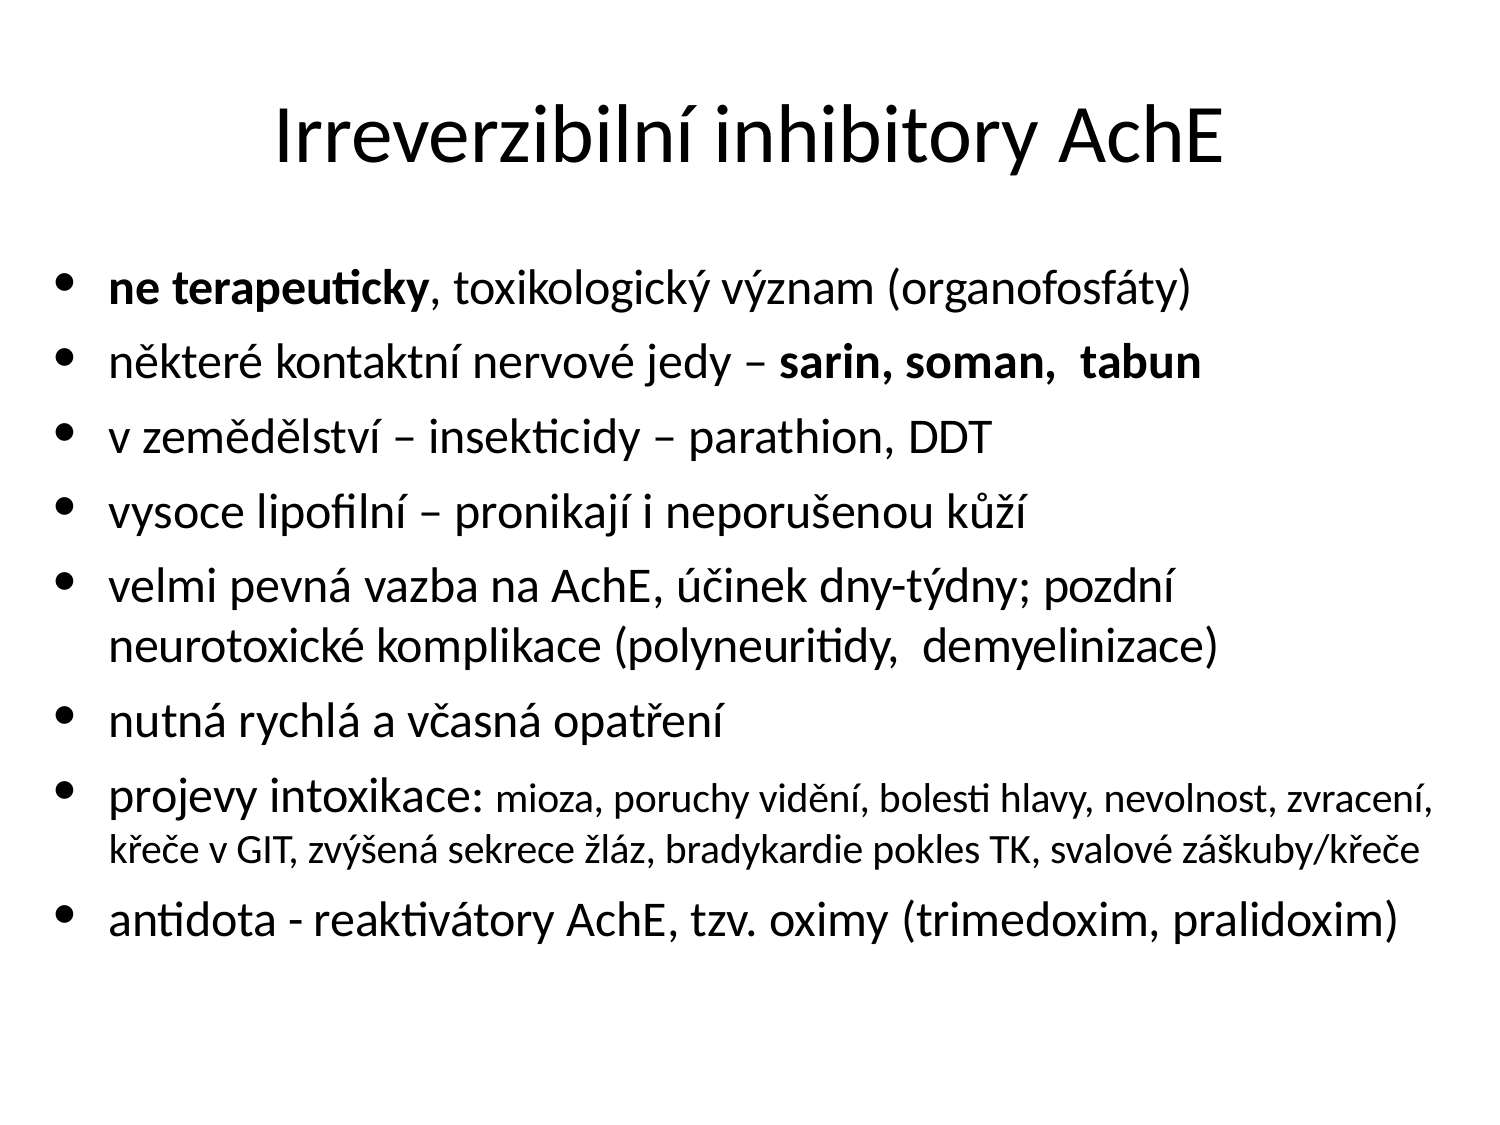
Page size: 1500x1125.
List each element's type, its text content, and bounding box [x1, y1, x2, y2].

title Irreverzibilní inhibitory AchE [179, 76, 1318, 237]
text_box ne terapeuticky, toxikologický význam (organofosfáty) některé kontaktní nervové jedy – sarin, soman, tabun v zemědělství – insekticidy – parathion, DDT vysoce lipofilní – pronikají i neporušenou kůží velmi pevná vazba na AchE, účinek dny-týdny; pozdní neurotoxické komplikace (polyneuritidy, demyelinizace) nutná rychlá a včasná opatření projevy intoxikace: mioza, poruchy vidění, bolesti hlavy, nevolnost, zvracení, křeče v GIT, zvýšená sekrece žláz, bradykardie pokles TK, svalové záškuby/křeče antidota - reaktivátory AchE, tzv. oximy (trimedoxim, pralidoxim) [50, 237, 1450, 947]
